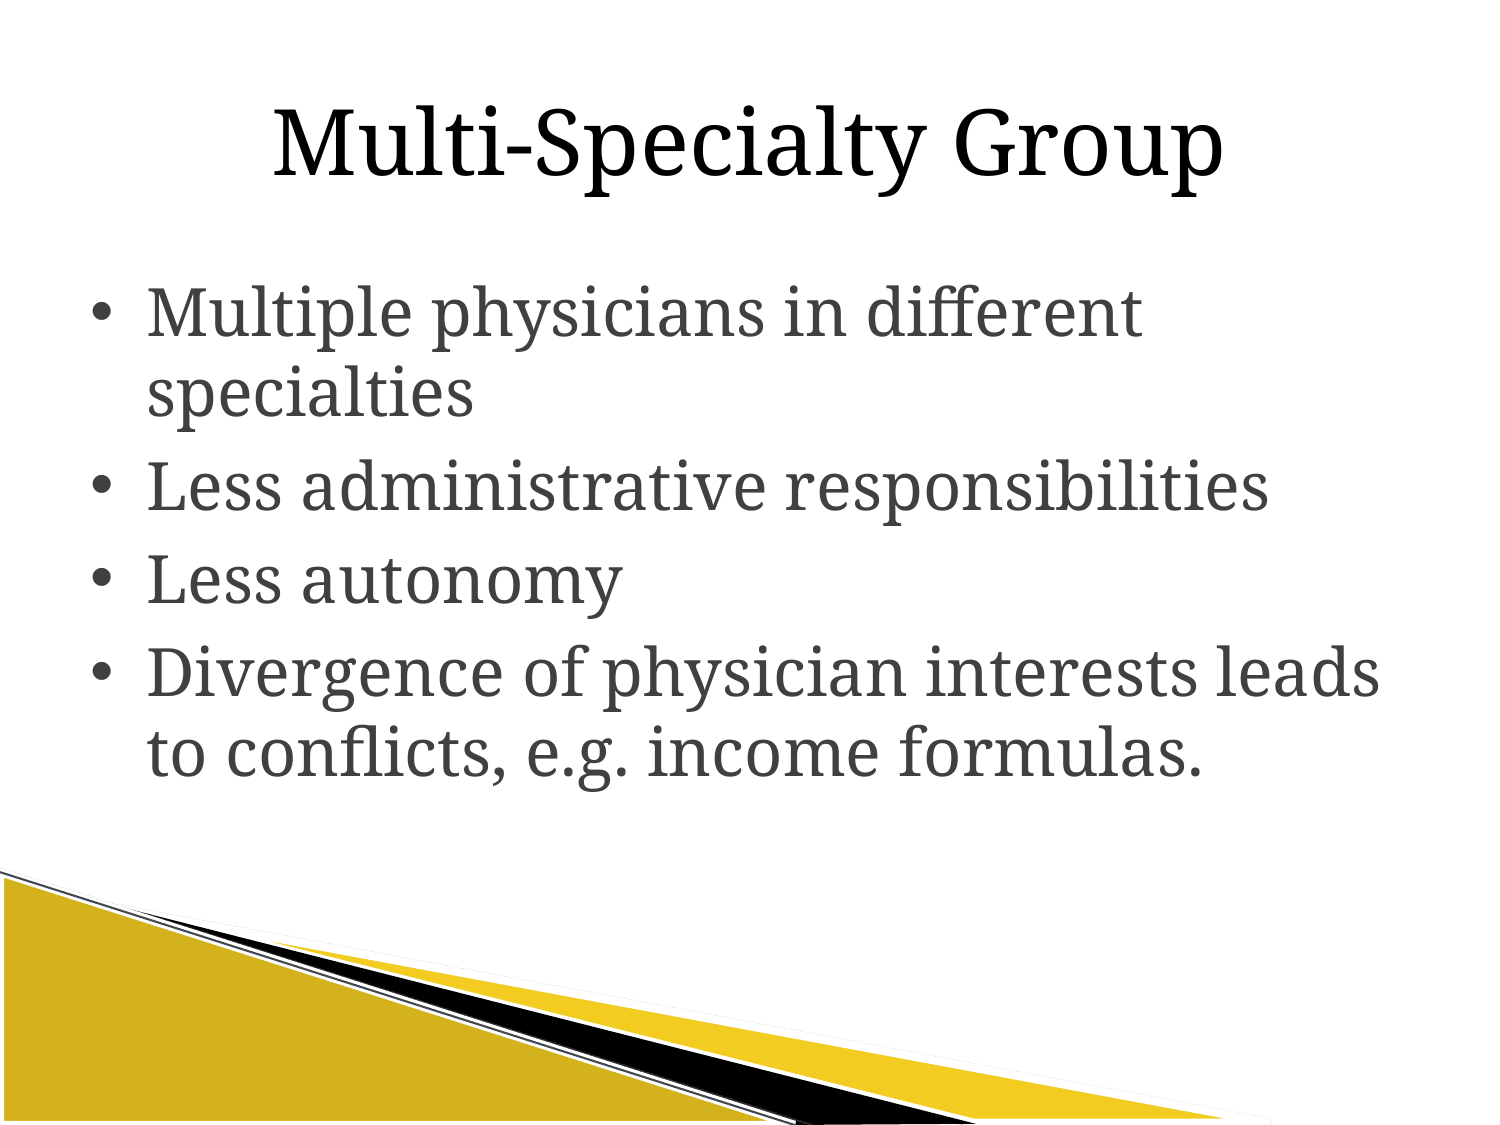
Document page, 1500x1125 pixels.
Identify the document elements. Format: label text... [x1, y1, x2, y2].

title Multi-Specialty Group [75, 45, 1425, 233]
list Multiple physicians in different specialties Less administrative responsibilities Less autonomy Divergence of physician interests leads to conflicts, e.g. income formulas. [75, 262, 1425, 1005]
